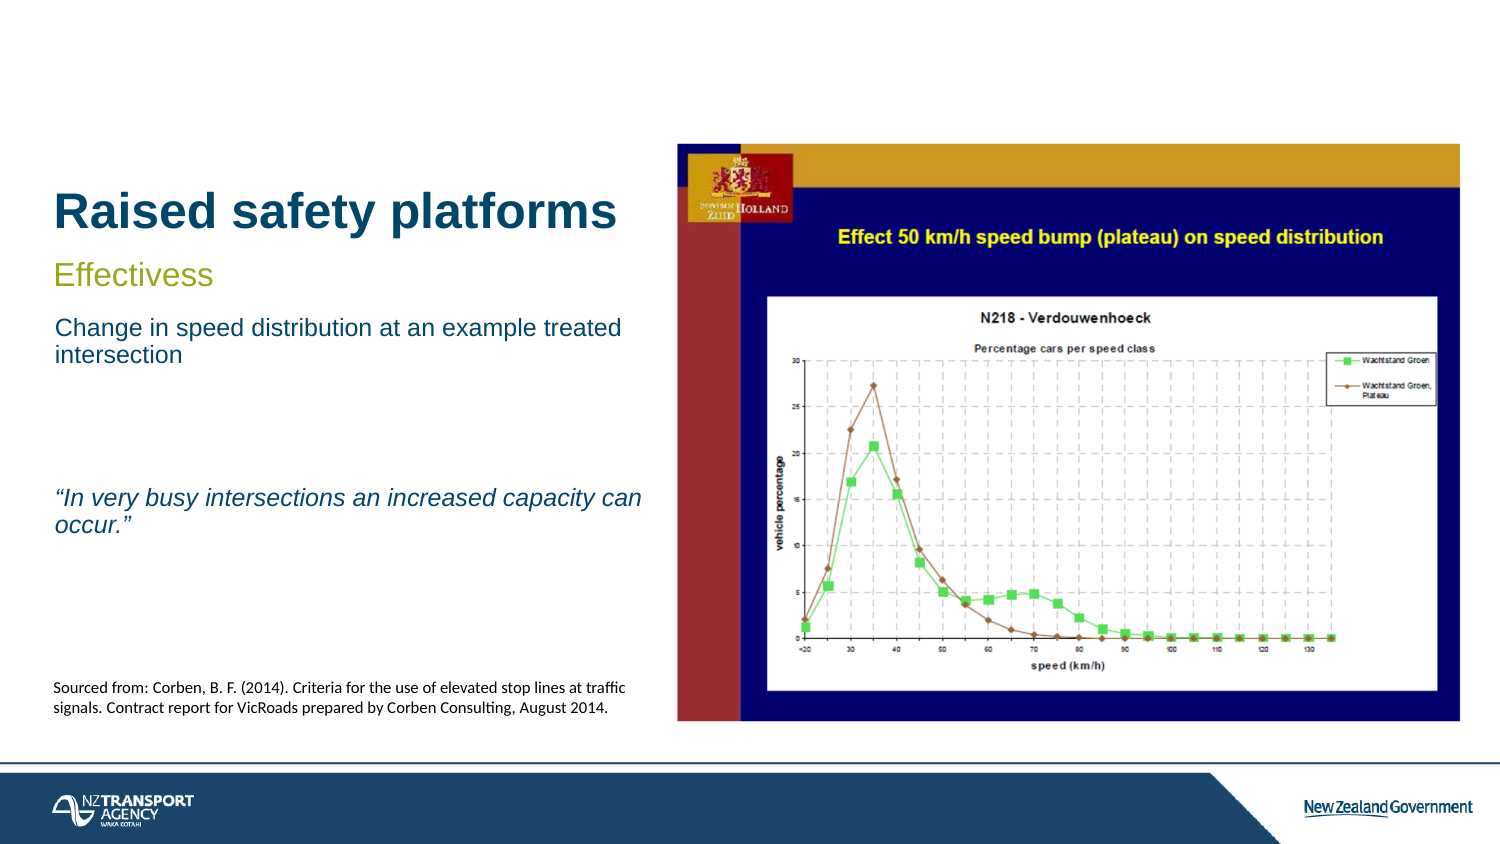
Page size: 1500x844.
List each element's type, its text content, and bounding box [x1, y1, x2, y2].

text_box Raised safety platforms [38, 143, 674, 247]
picture [674, 143, 1461, 722]
list Change in speed distribution at an example treated intersection “In very busy intersections an increased capacity can occur.” [40, 309, 674, 637]
text_box Effectivess [38, 250, 674, 309]
text_box Sourced from: Corben, B. F. (2014). Criteria for the use of elevated stop lines at traffic signals. Contract report for VicRoads prepared by Corben Consulting, August 2014. [38, 669, 675, 725]
